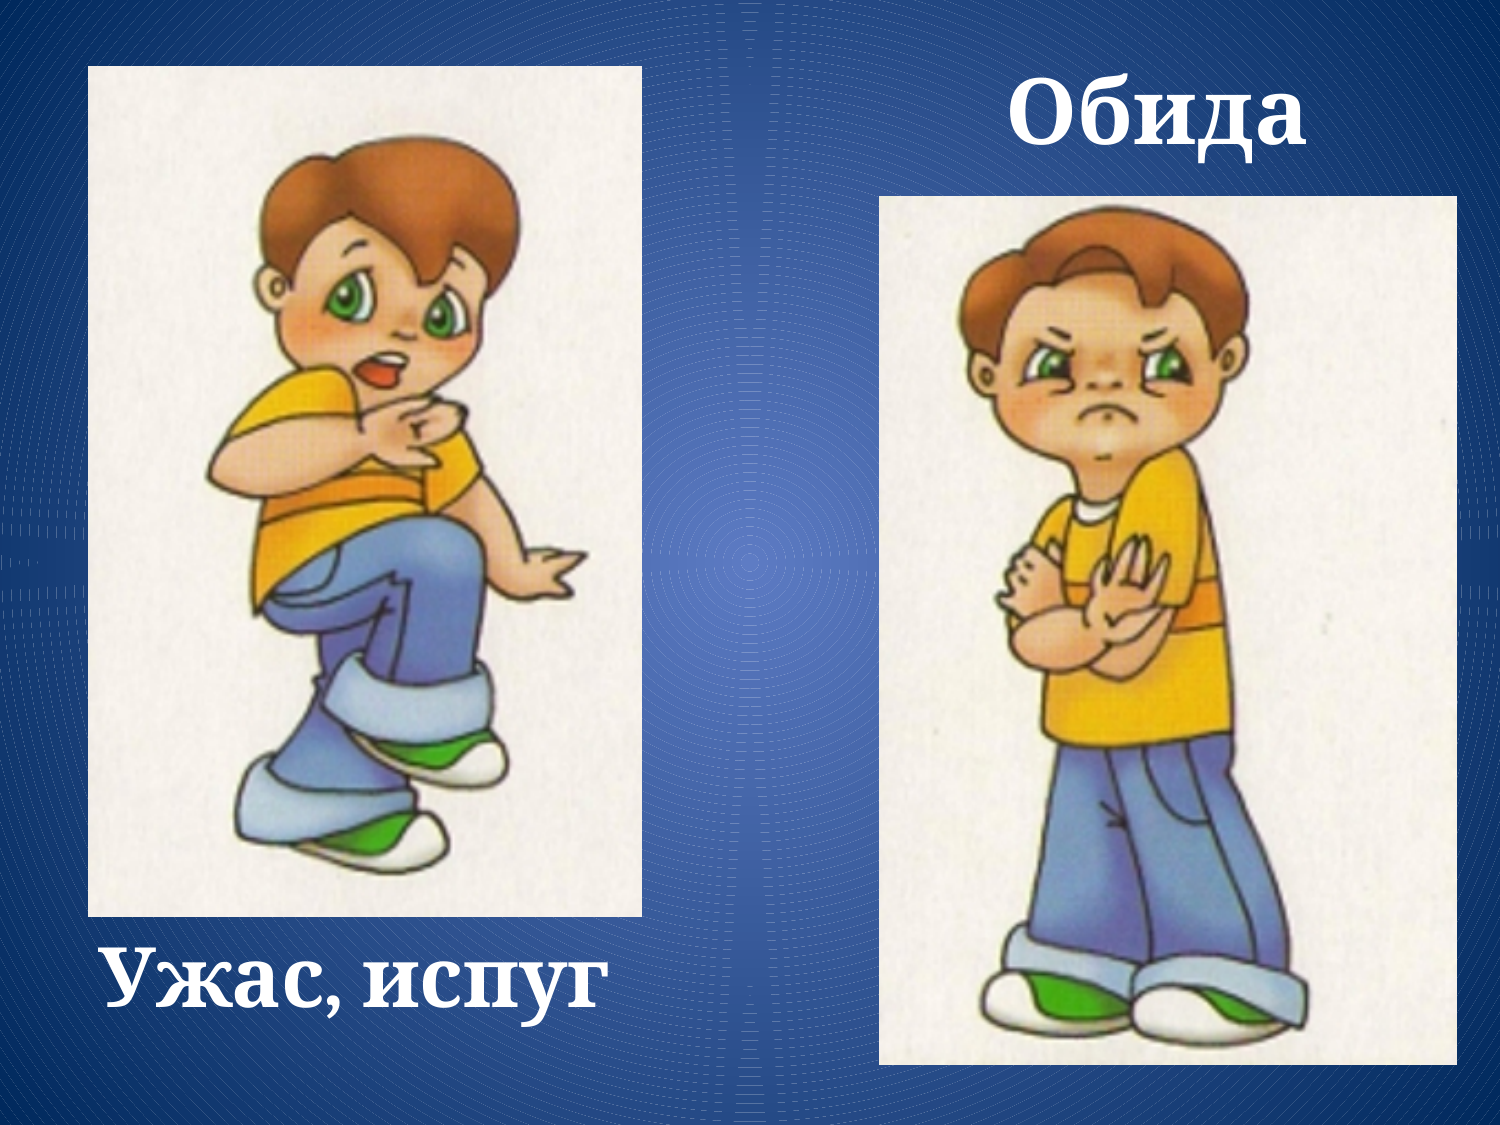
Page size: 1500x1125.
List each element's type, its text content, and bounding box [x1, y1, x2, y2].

picture [88, 66, 642, 918]
title Обида [891, 42, 1424, 173]
picture [879, 195, 1458, 1065]
subtitle Ужас, испуг [64, 916, 644, 1035]
